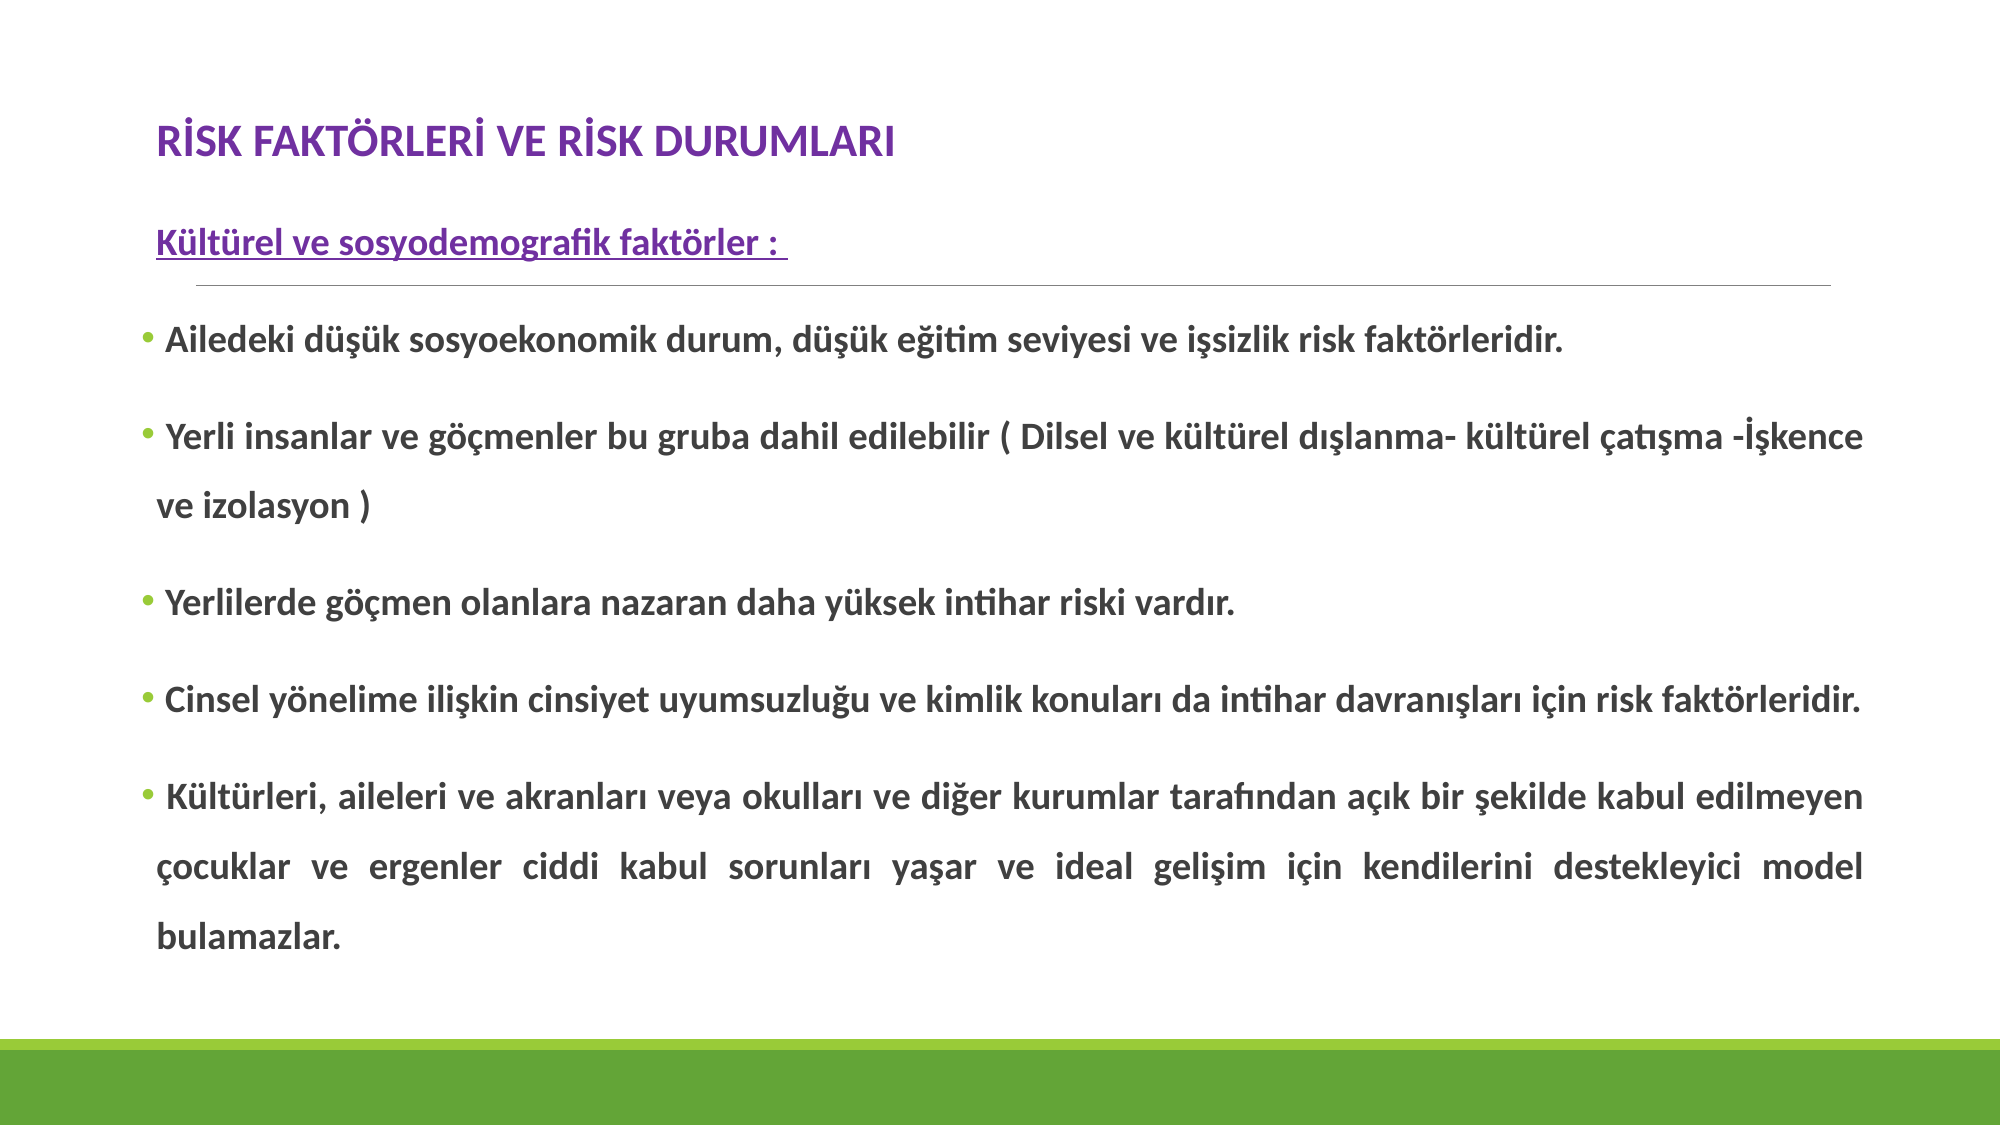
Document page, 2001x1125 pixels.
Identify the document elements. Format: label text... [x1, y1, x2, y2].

list RİSK FAKTÖRLERİ VE RİSK DURUMLARI Kültürel ve sosyodemografik faktörler : Ailedeki düşük sosyoekonomik durum, düşük eğitim seviyesi ve işsizlik risk faktörleridir. Yerli insanlar ve göçmenler bu gruba dahil edilebilir ( Dilsel ve kültürel dışlanma- kültürel çatışma -İşkence ve izolasyon ) Yerlilerde göçmen olanlara nazaran daha yüksek intihar riski vardır. Cinsel yönelime ilişkin cinsiyet uyumsuzluğu ve kimlik konuları da intihar davranışları için risk faktörleridir. Kültürleri, aileleri ve akranları veya okulları ve diğer kurumlar tarafından açık bir şekilde kabul edilmeyen çocuklar ve ergenler ciddi kabul sorunları yaşar ve ideal gelişim için kendilerini destekleyici model bulamazlar. [141, 75, 1867, 990]
